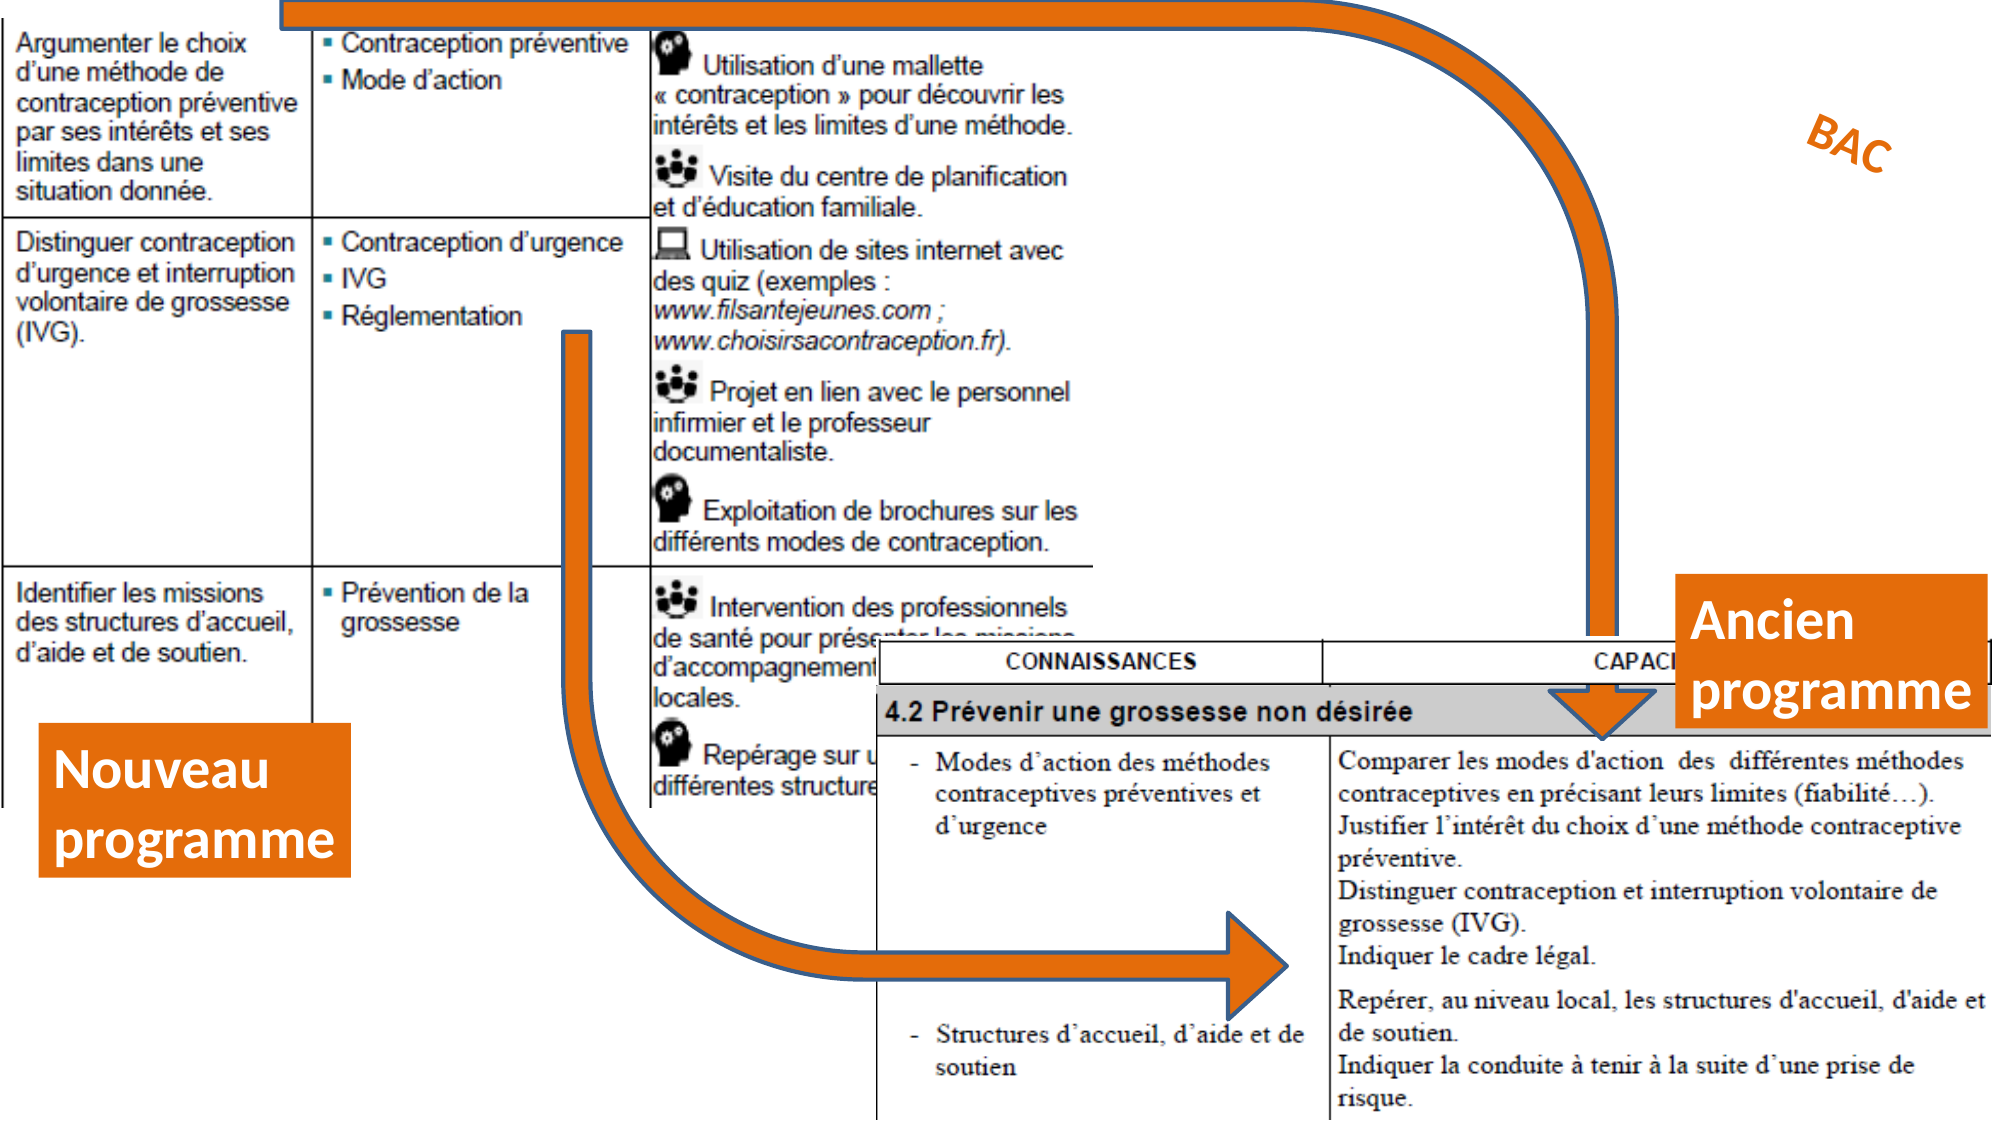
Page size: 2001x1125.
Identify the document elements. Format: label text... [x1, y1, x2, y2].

text_box Ancien programme [1675, 573, 1988, 635]
text_box [279, 0, 1619, 635]
text_box [594, 816, 870, 982]
text_box BAC [1784, 83, 1919, 198]
text_box Nouveau programme [38, 816, 351, 878]
picture [0, 18, 1992, 1120]
